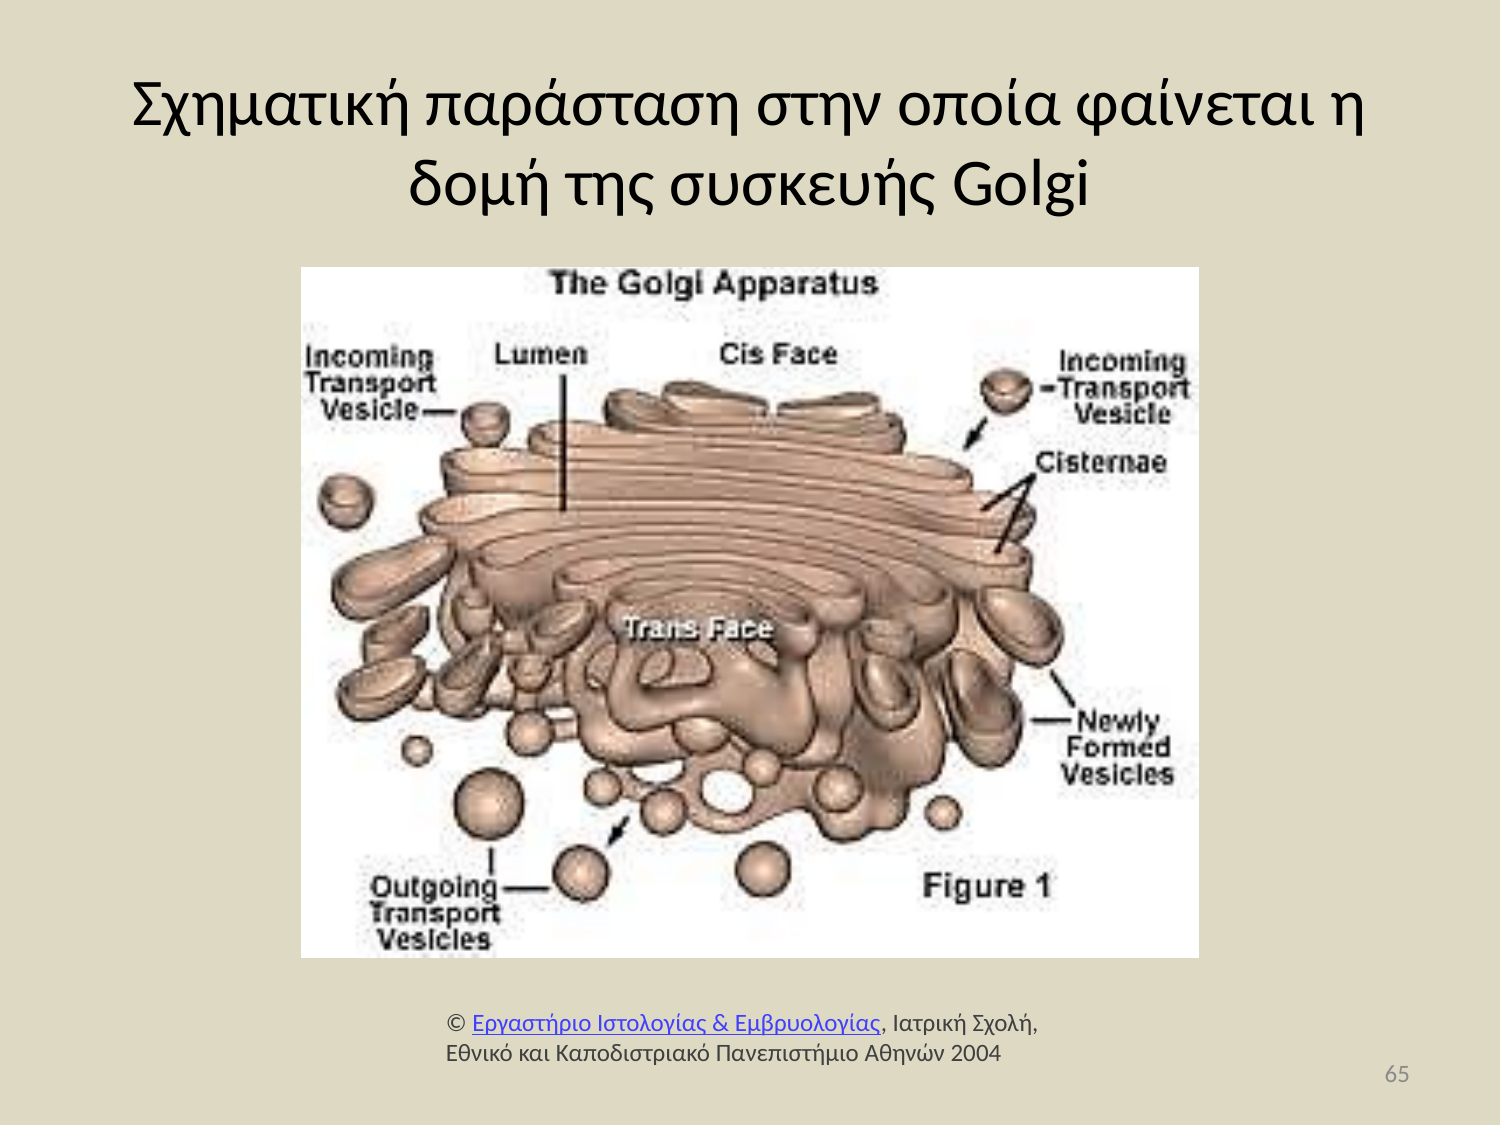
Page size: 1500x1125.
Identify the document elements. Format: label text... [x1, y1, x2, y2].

title Σχηματική παράσταση στην οποία φαίνεται η δομή της συσκευής Golgi [75, 45, 1425, 233]
picture [300, 266, 1200, 959]
slide_number 65 [1074, 1042, 1425, 1103]
text_box © Εργαστήριο Ιστολογίας & Εμβρυολογίας, Ιατρική Σχολή, Εθνικό και Καποδιστριακό Πανεπιστήμιο Αθηνών 2004 [431, 999, 1069, 1075]
